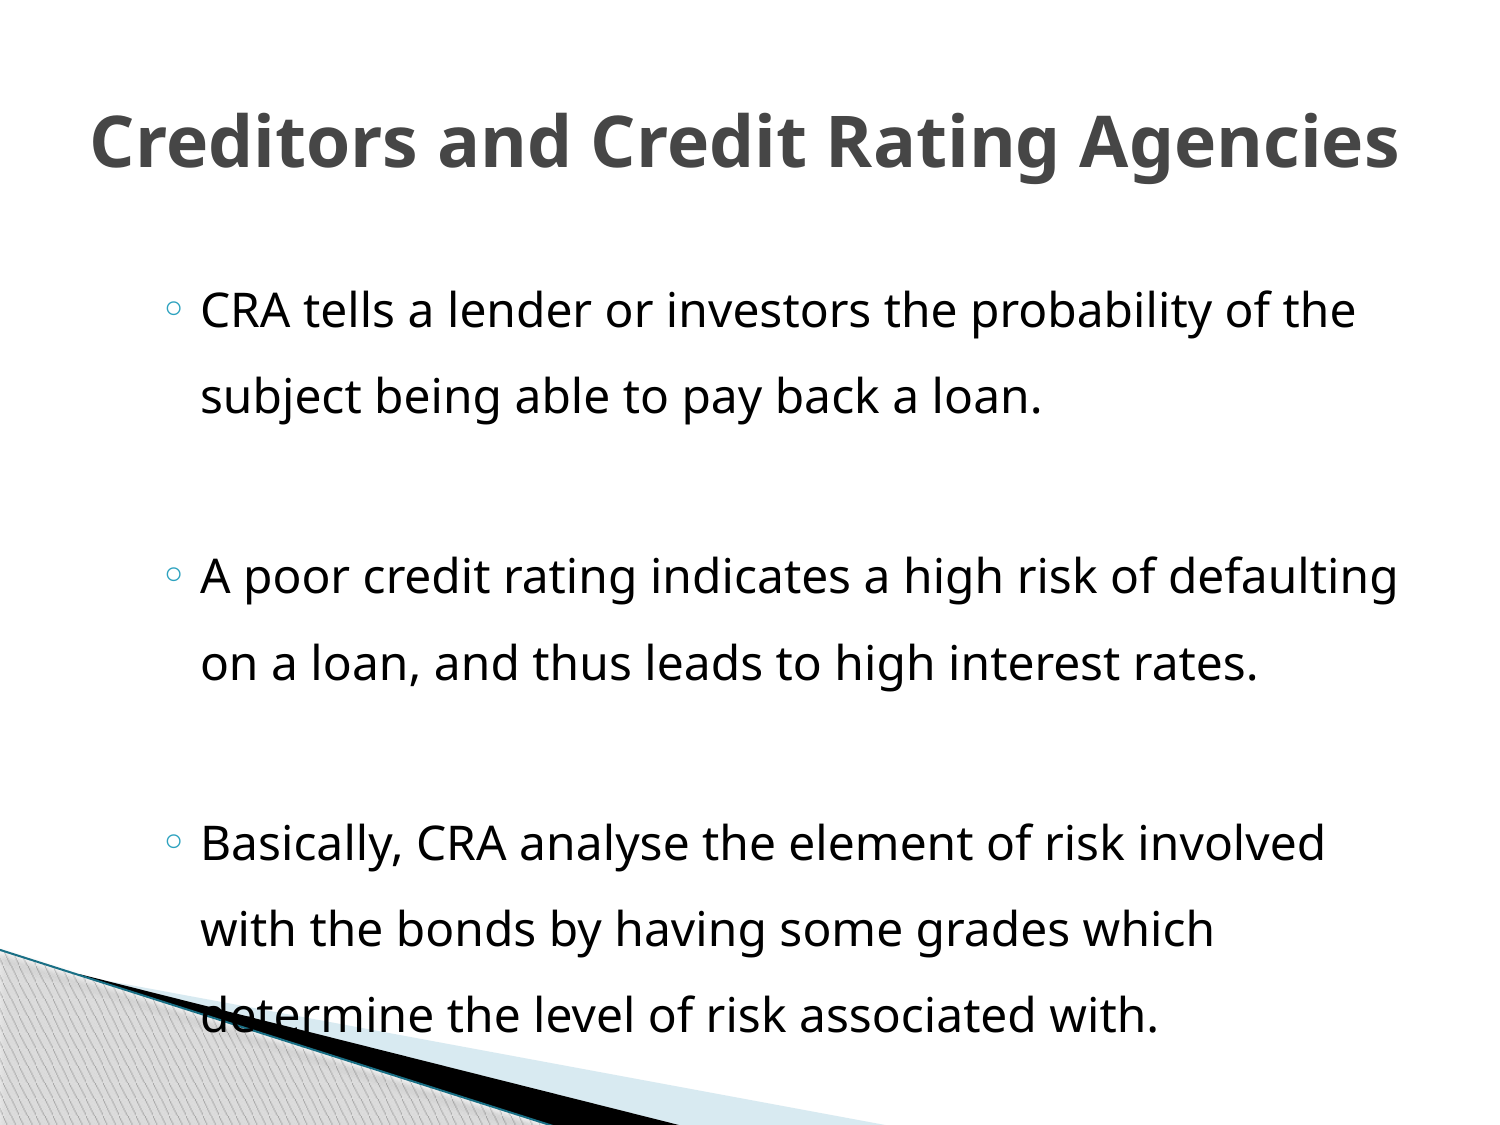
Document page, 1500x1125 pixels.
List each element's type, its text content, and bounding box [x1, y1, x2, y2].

list CRA tells a lender or investors the probability of the subject being able to pay back a loan. A poor credit rating indicates a high risk of defaulting on a loan, and thus leads to high interest rates. Basically, CRA analyse the element of risk involved with the bonds by having some grades which determine the level of risk associated with. [75, 243, 1425, 1075]
title Creditors and Credit Rating Agencies [75, 45, 1425, 233]
